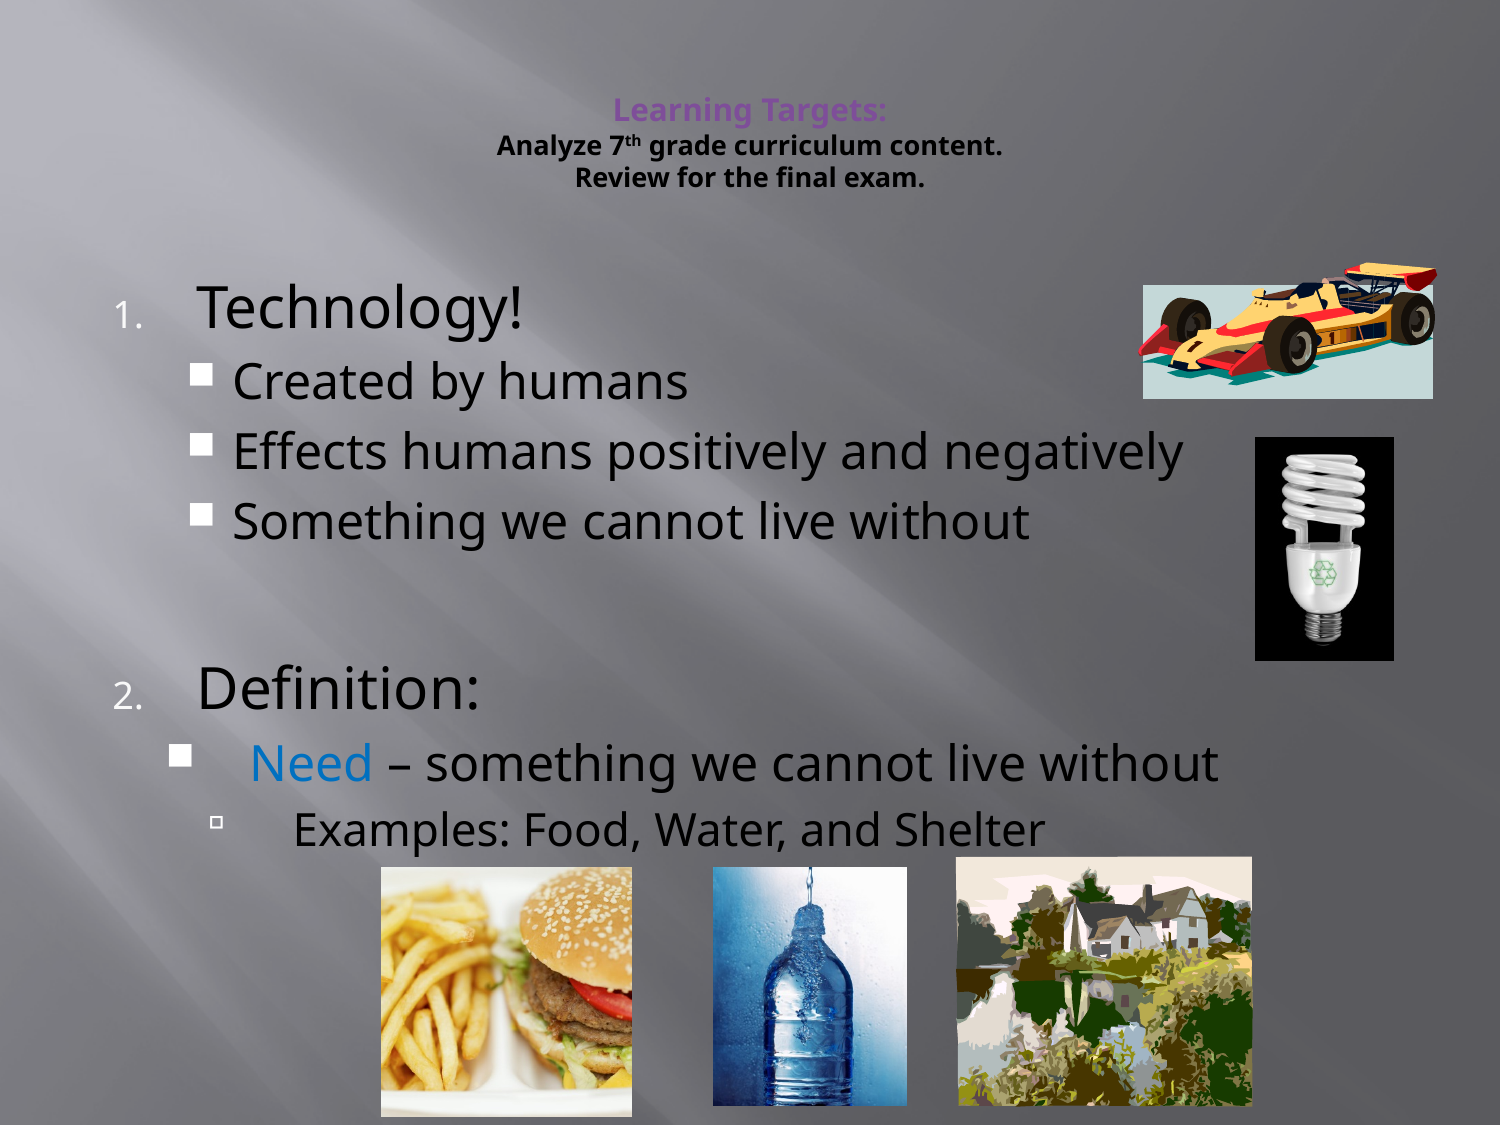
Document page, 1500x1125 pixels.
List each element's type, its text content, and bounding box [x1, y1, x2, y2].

picture [713, 867, 907, 1106]
picture [381, 866, 632, 1118]
picture [1137, 262, 1438, 400]
picture [955, 852, 1257, 1111]
picture [1255, 437, 1394, 661]
title Learning Targets: Analyze 7th grade curriculum content. Review for the final exam. [75, 45, 1425, 233]
list Technology! Created by humans Effects humans positively and negatively Something we cannot live without Definition: Need – something we cannot live without Examples: Food, Water, and Shelter [75, 262, 1425, 1035]
